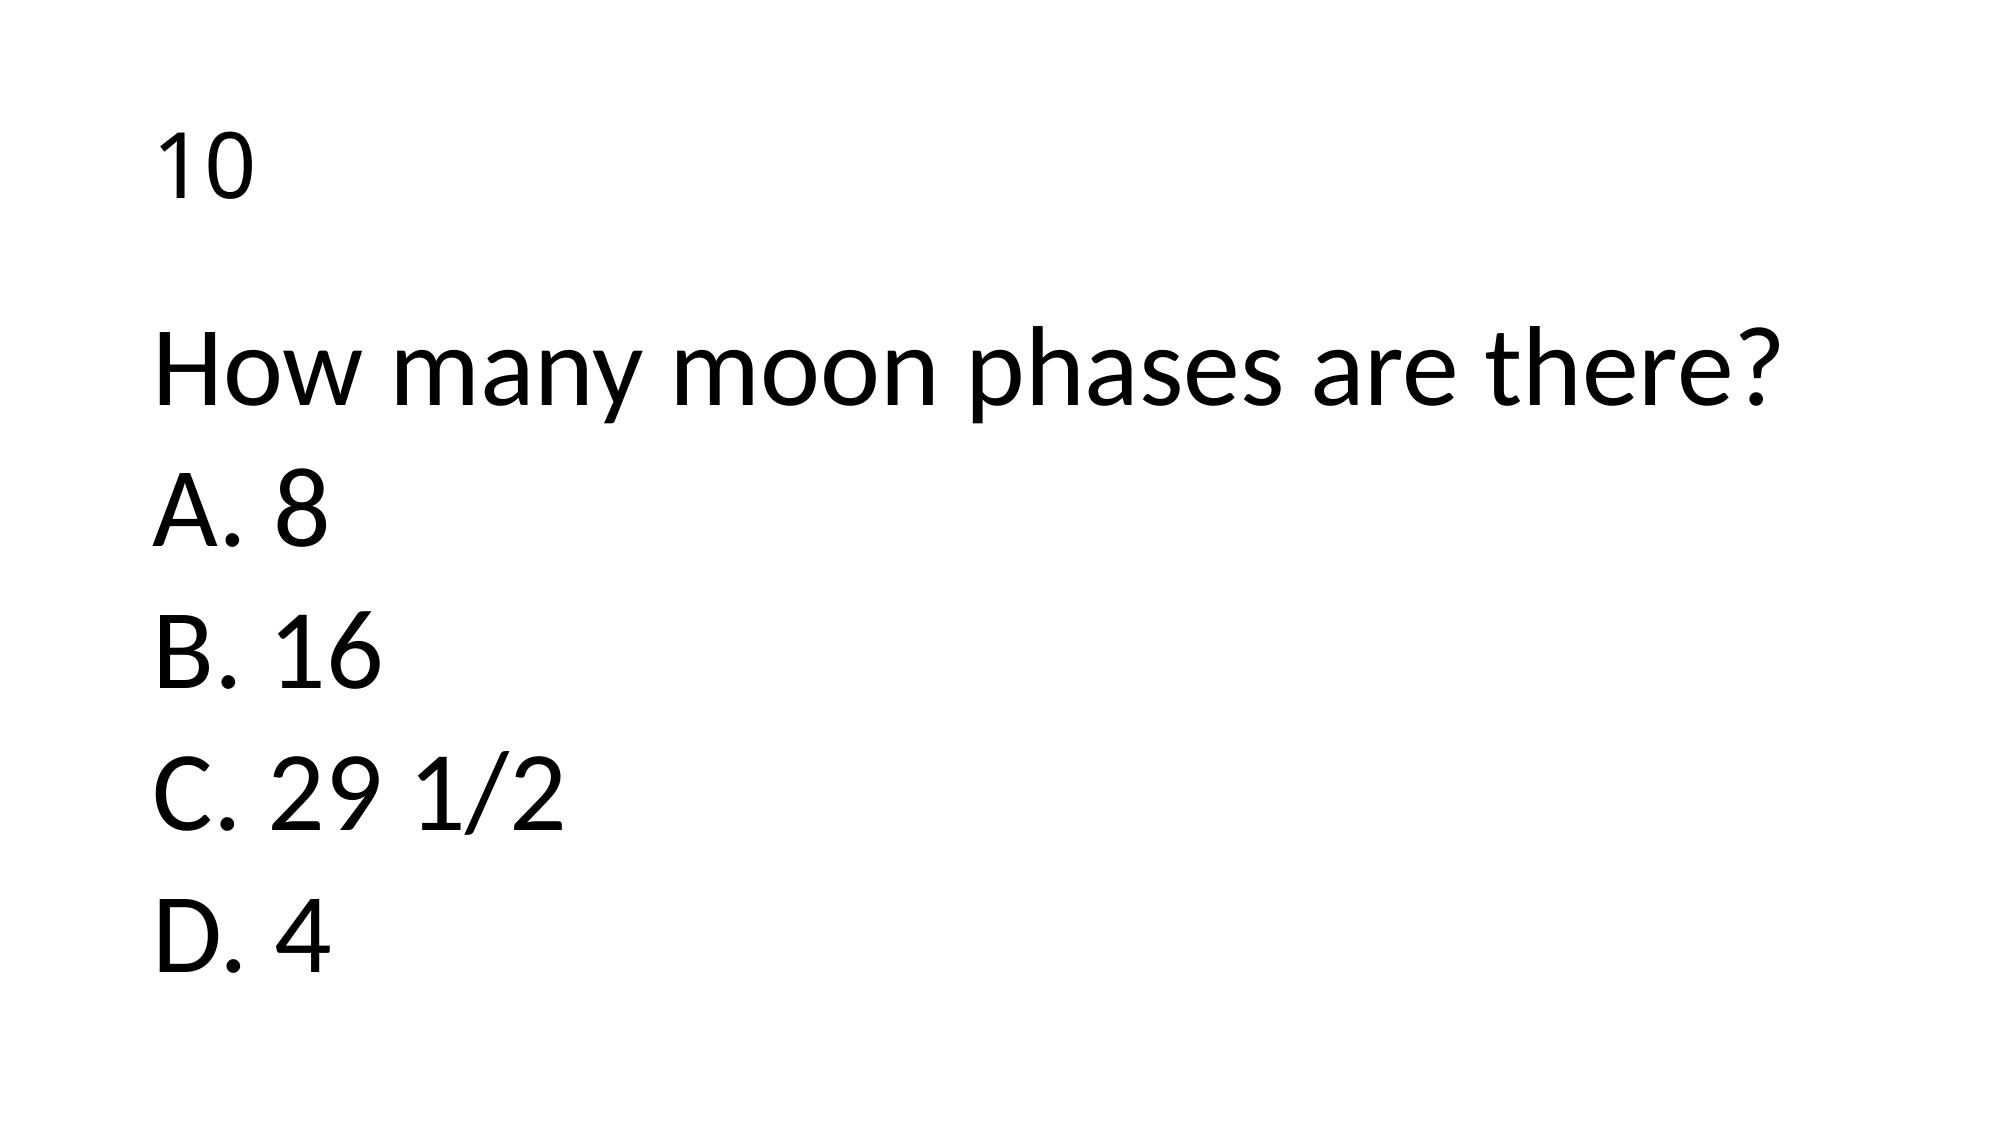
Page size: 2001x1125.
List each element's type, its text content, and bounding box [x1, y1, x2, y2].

list How many moon phases are there? A. 8 B. 16 C. 29 1/2 D. 4 [137, 299, 1863, 1014]
title 10 [137, 59, 1863, 278]
